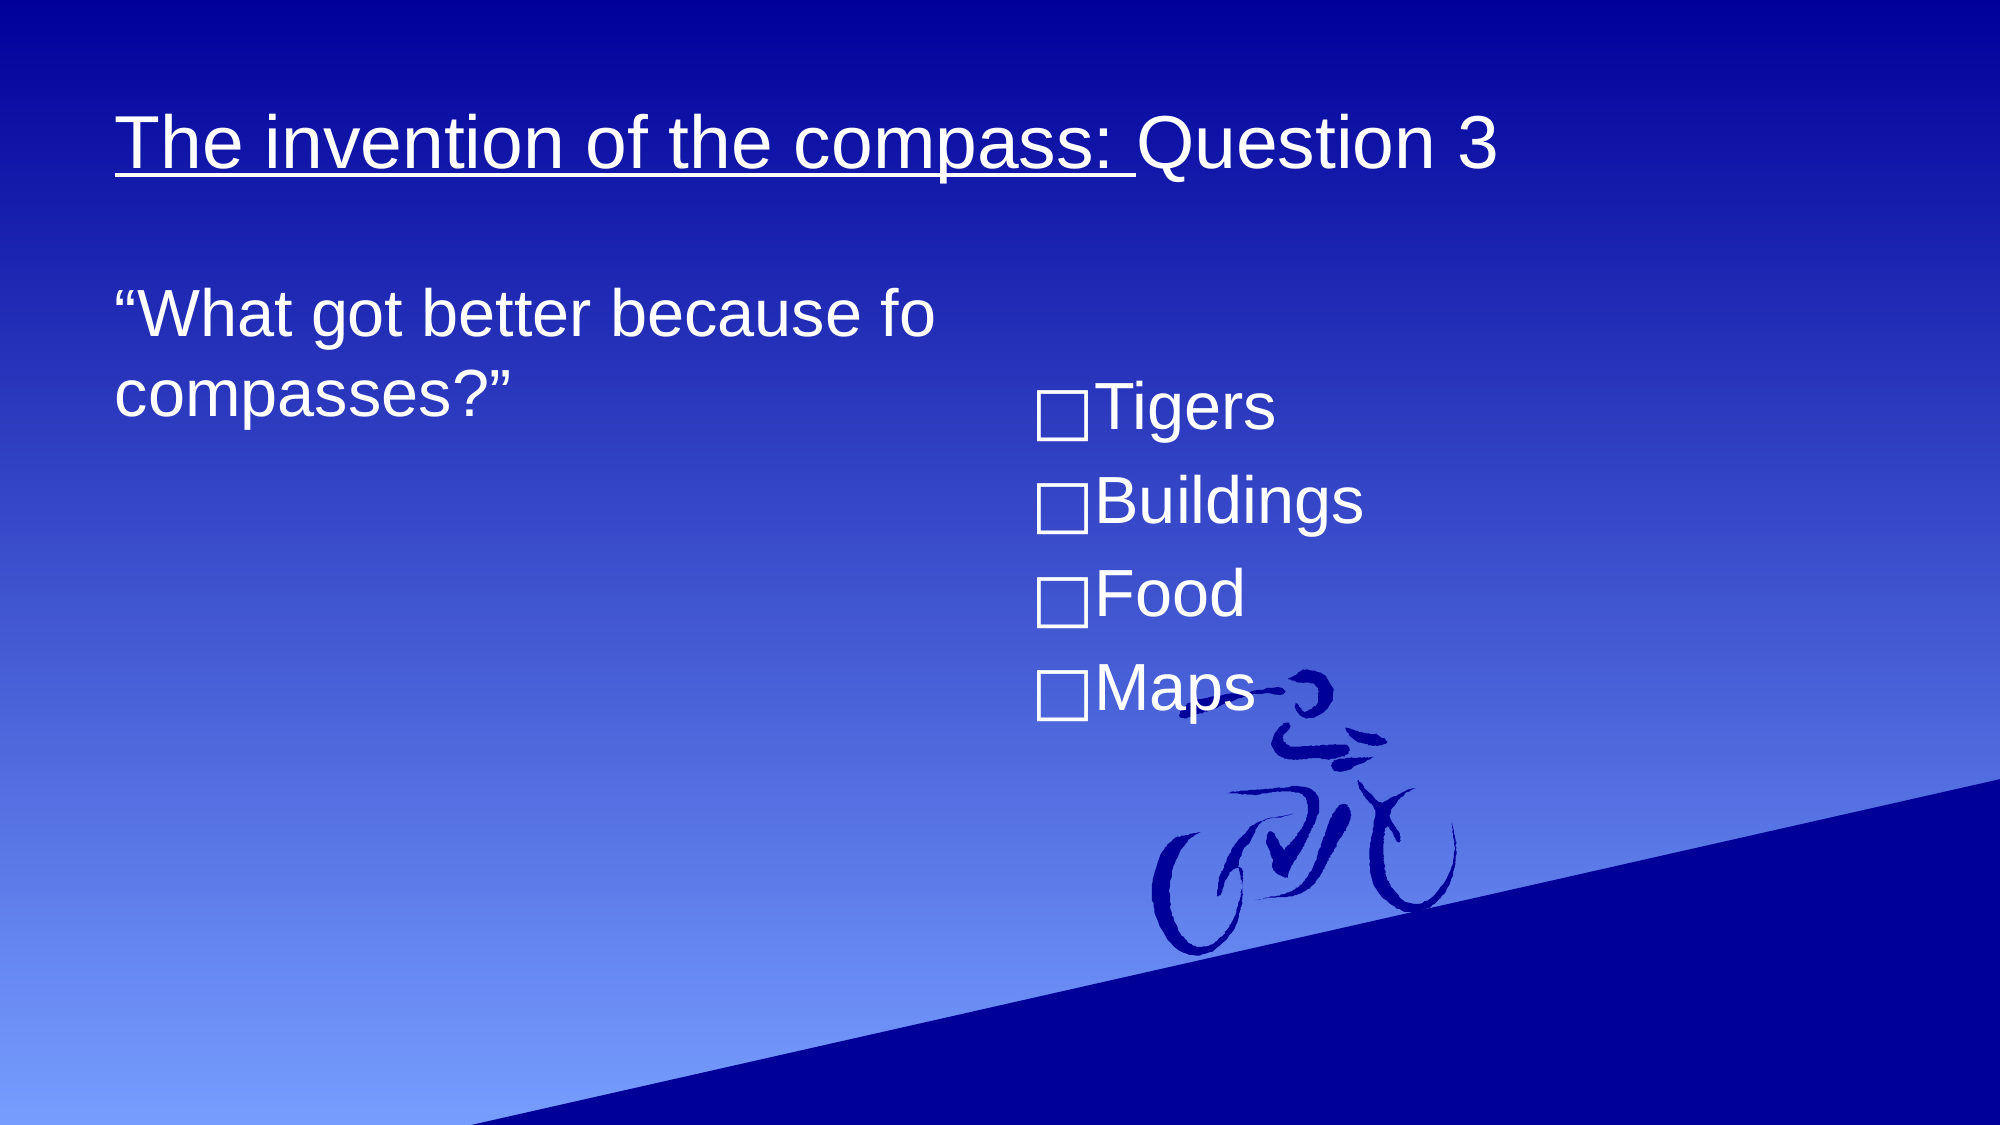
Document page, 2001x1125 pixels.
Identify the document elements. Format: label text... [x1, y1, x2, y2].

list Tigers Buildings Food Maps [1016, 262, 1900, 1005]
list “What got better because fo compasses?” [99, 262, 984, 1005]
title The invention of the compass: Question 3 [99, 45, 1900, 233]
